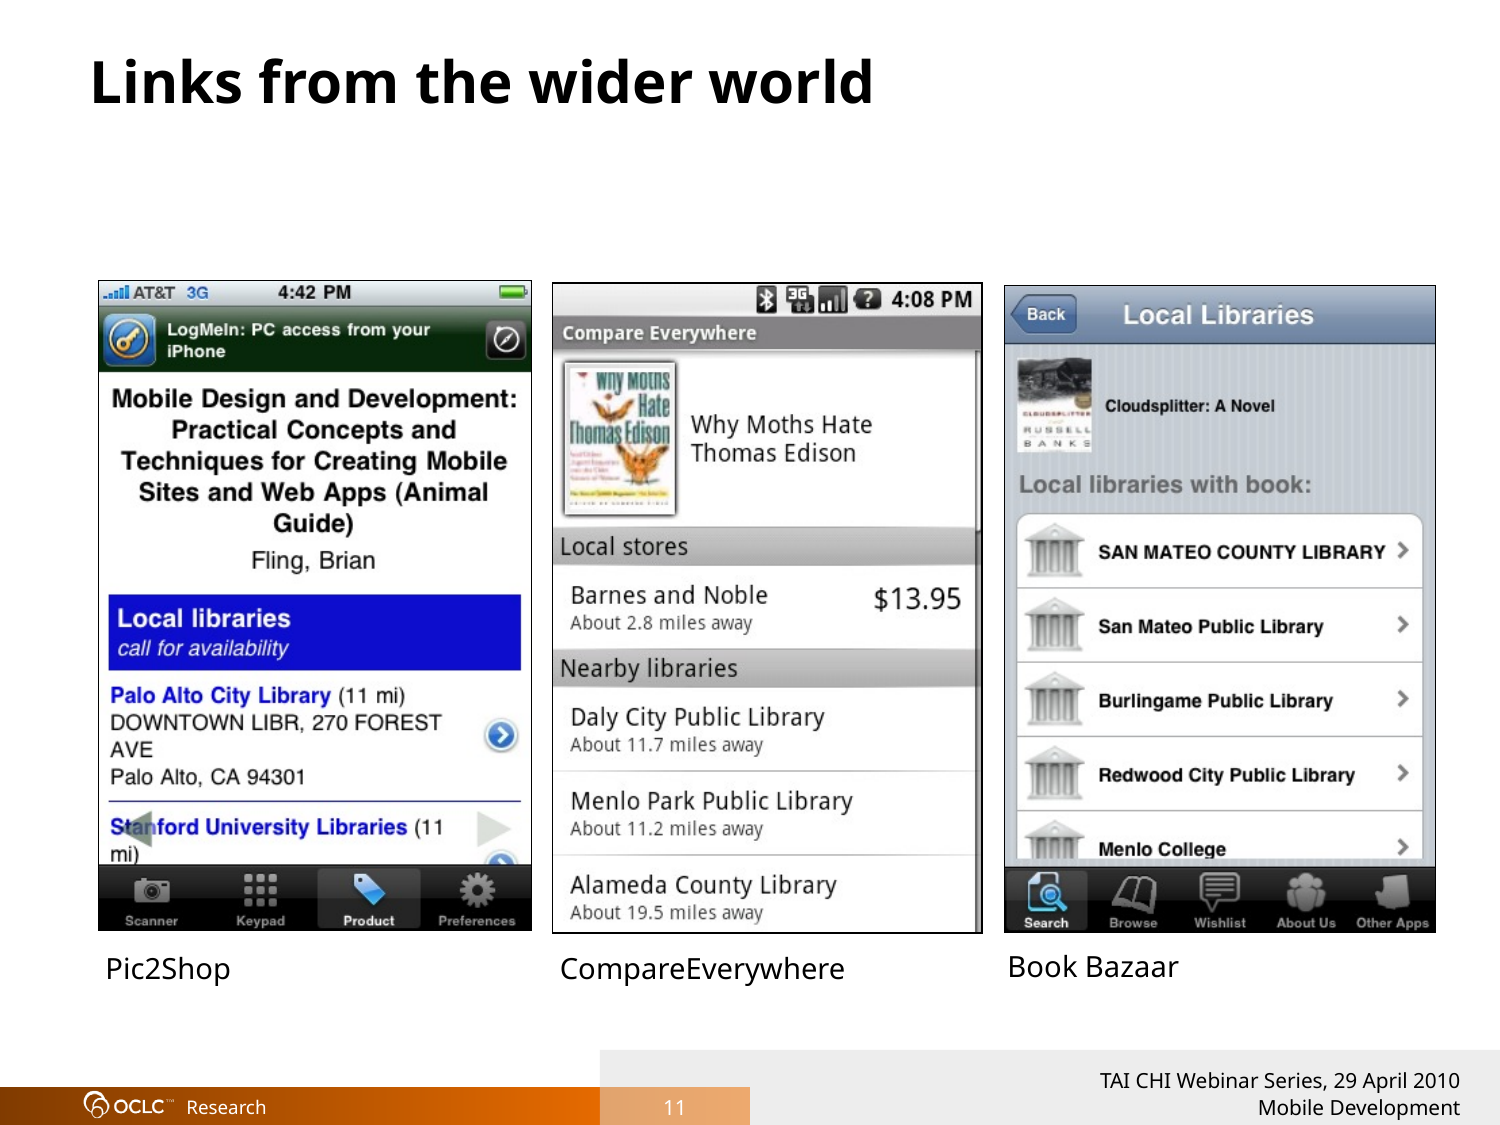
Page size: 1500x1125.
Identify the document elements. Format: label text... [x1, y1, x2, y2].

title Links from the wider world [74, 37, 1426, 188]
picture [98, 280, 532, 931]
picture [72, 1086, 175, 1125]
text_box Pic2Shop [90, 942, 246, 993]
picture [1003, 285, 1436, 933]
text_box CompareEverywhere [545, 943, 861, 993]
picture [552, 283, 982, 933]
text_box Book Bazaar [992, 941, 1194, 991]
